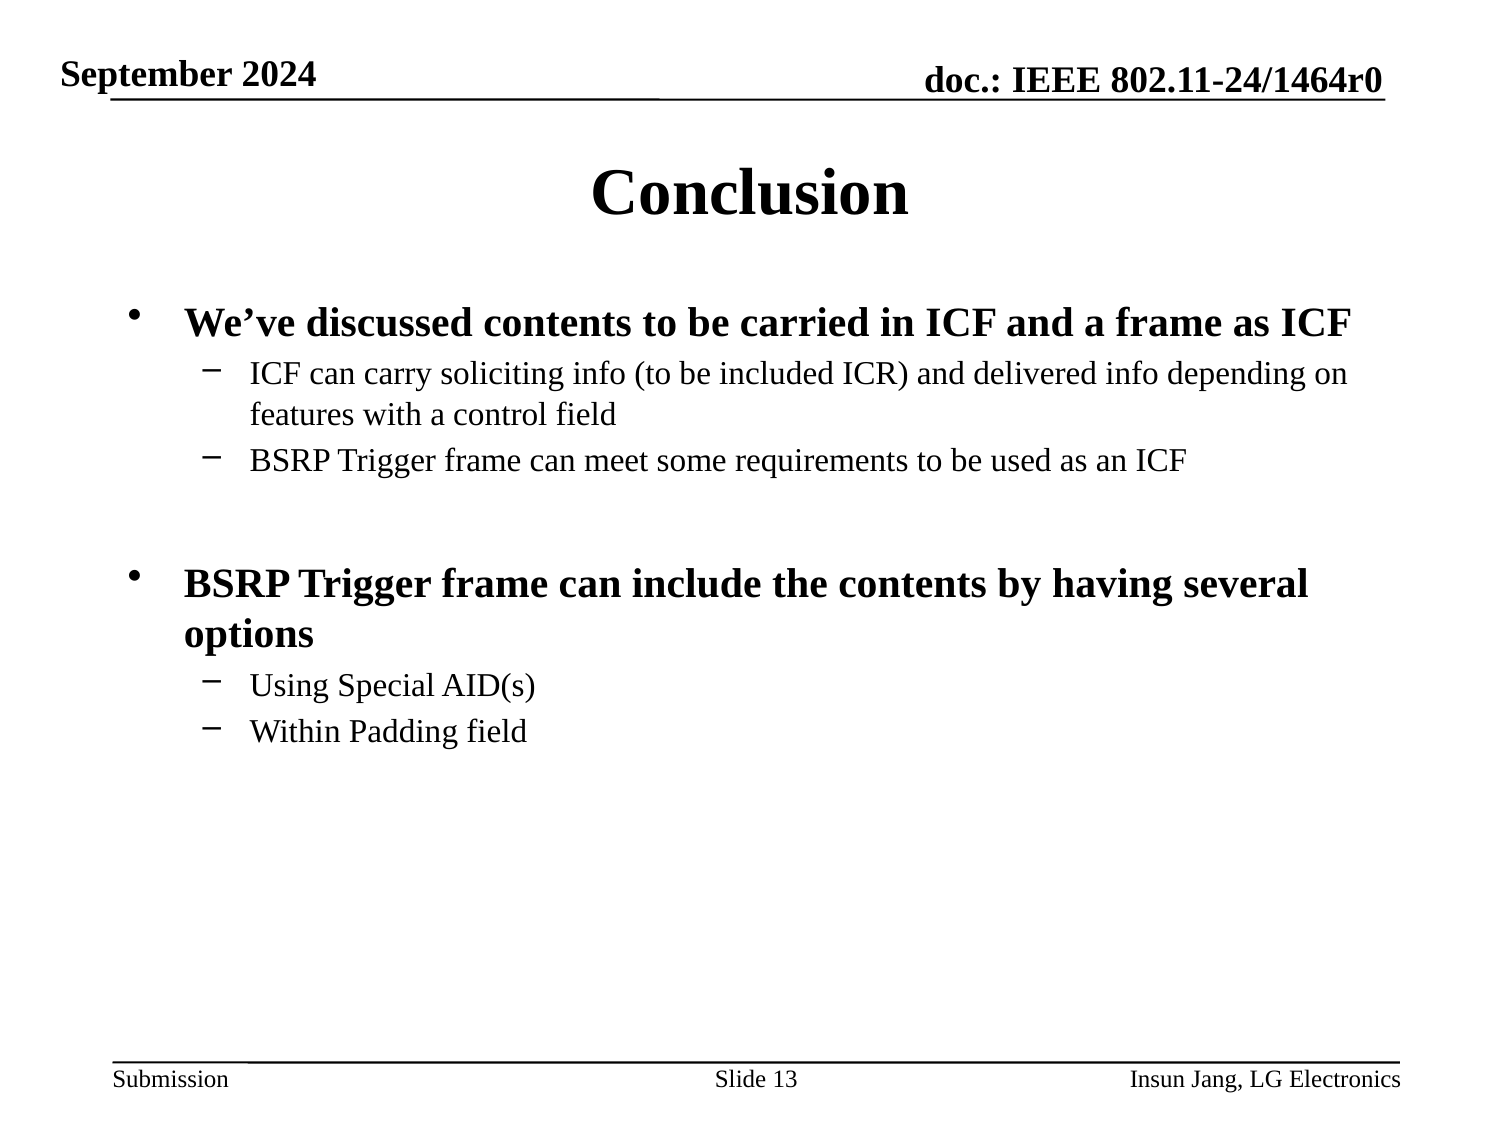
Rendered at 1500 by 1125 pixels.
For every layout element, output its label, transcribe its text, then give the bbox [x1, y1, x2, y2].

footer Insun Jang, LG Electronics [1125, 1061, 1402, 1093]
slide_number Slide 13 [712, 1061, 800, 1093]
title Conclusion [112, 112, 1388, 263]
list We’ve discussed contents to be carried in ICF and a frame as ICF ICF can carry soliciting info (to be included ICR) and delivered info depending on features with a control field BSRP Trigger frame can meet some requirements to be used as an ICF BSRP Trigger frame can include the contents by having several options Using Special AID(s) Within Padding field [112, 287, 1388, 1000]
